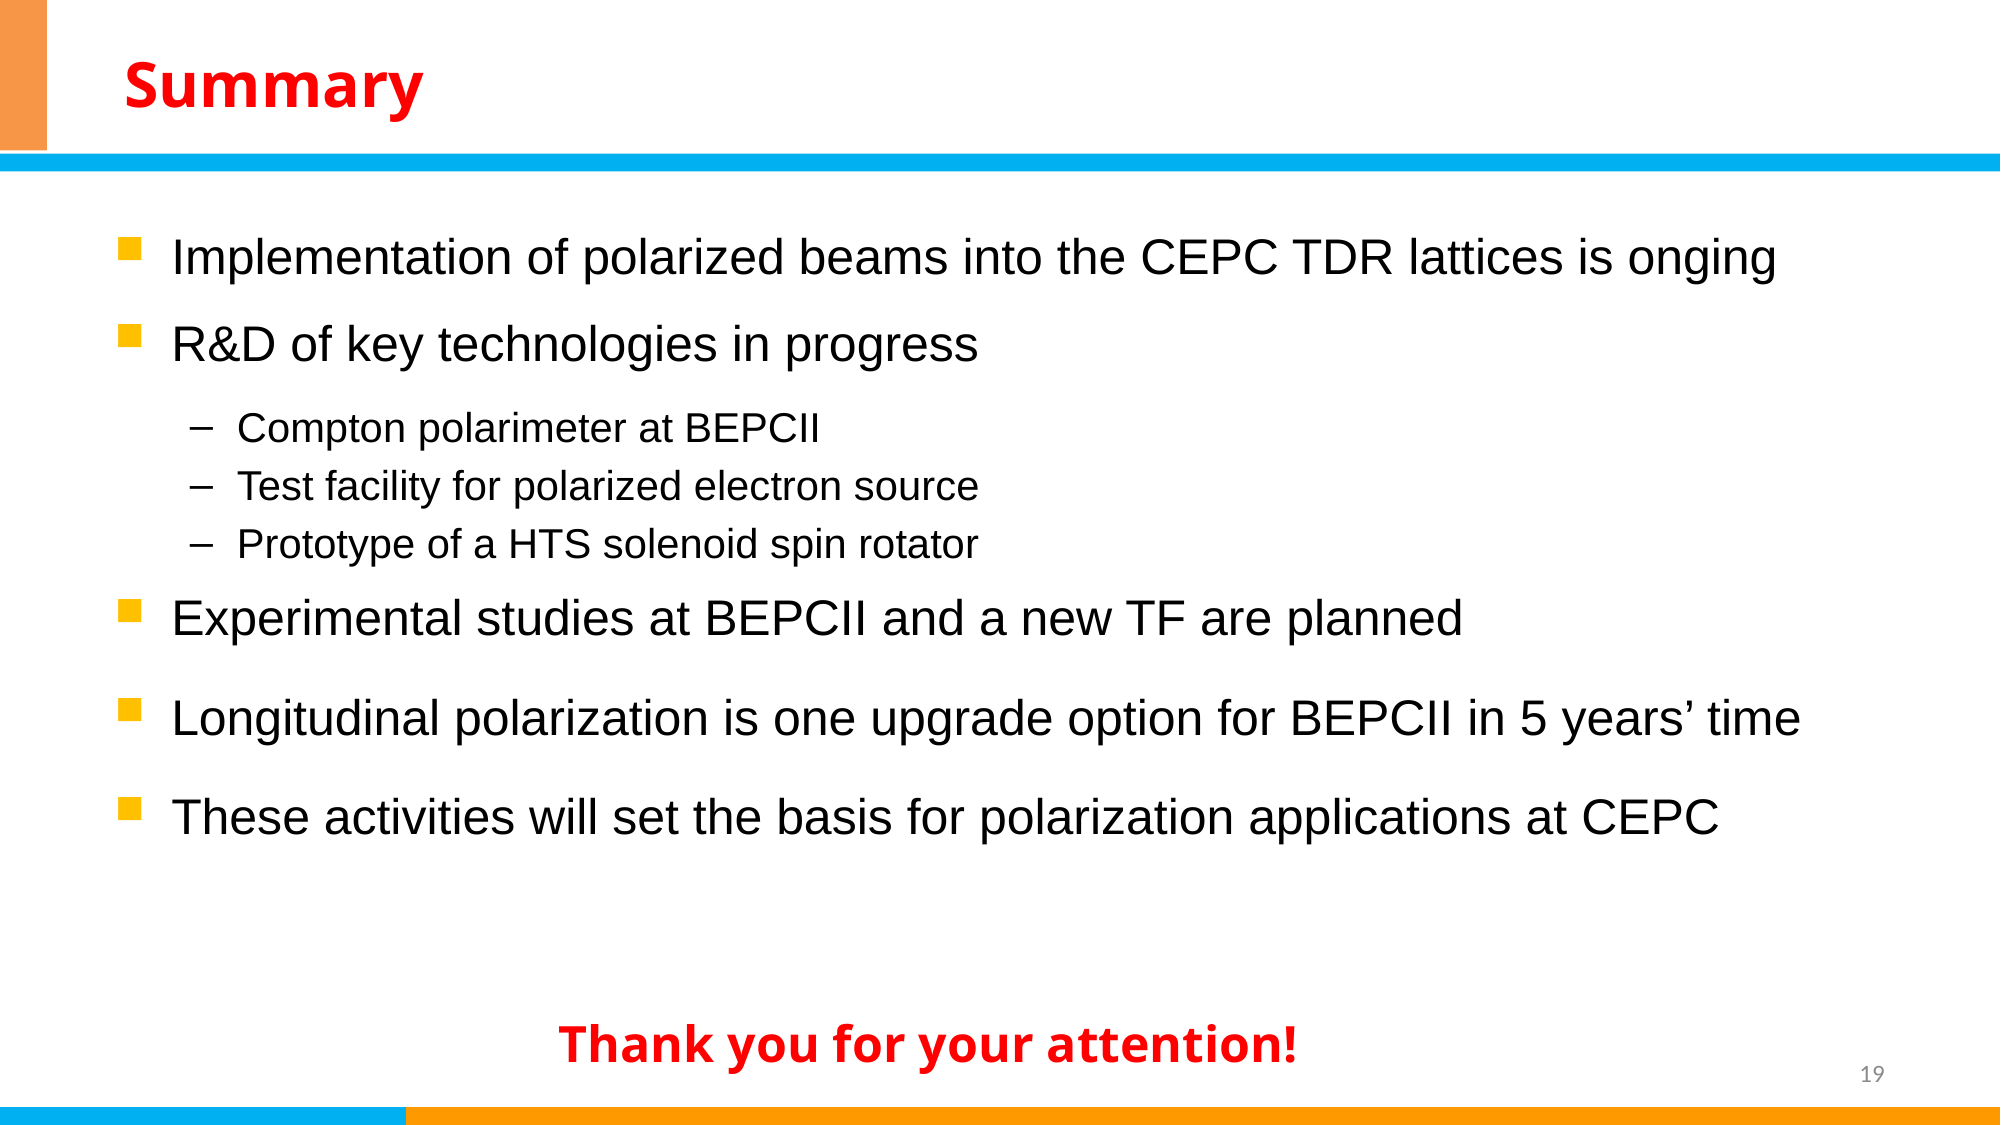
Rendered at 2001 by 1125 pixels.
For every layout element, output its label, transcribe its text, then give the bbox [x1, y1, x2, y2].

slide_number 19 [1433, 1042, 1900, 1103]
text_box Thank you for your attention! [190, 1004, 1667, 1080]
title Summary [109, 23, 1875, 143]
list Implementation of polarized beams into the CEPC TDR lattices is onging R&D of key technologies in progress Compton polarimeter at BEPCII Test facility for polarized electron source Prototype of a HTS solenoid spin rotator Experimental studies at BEPCII and a new TF are planned Longitudinal polarization is one upgrade option for BEPCII in 5 years’ time These activities will set the basis for polarization applications at CEPC [99, 210, 1945, 1005]
